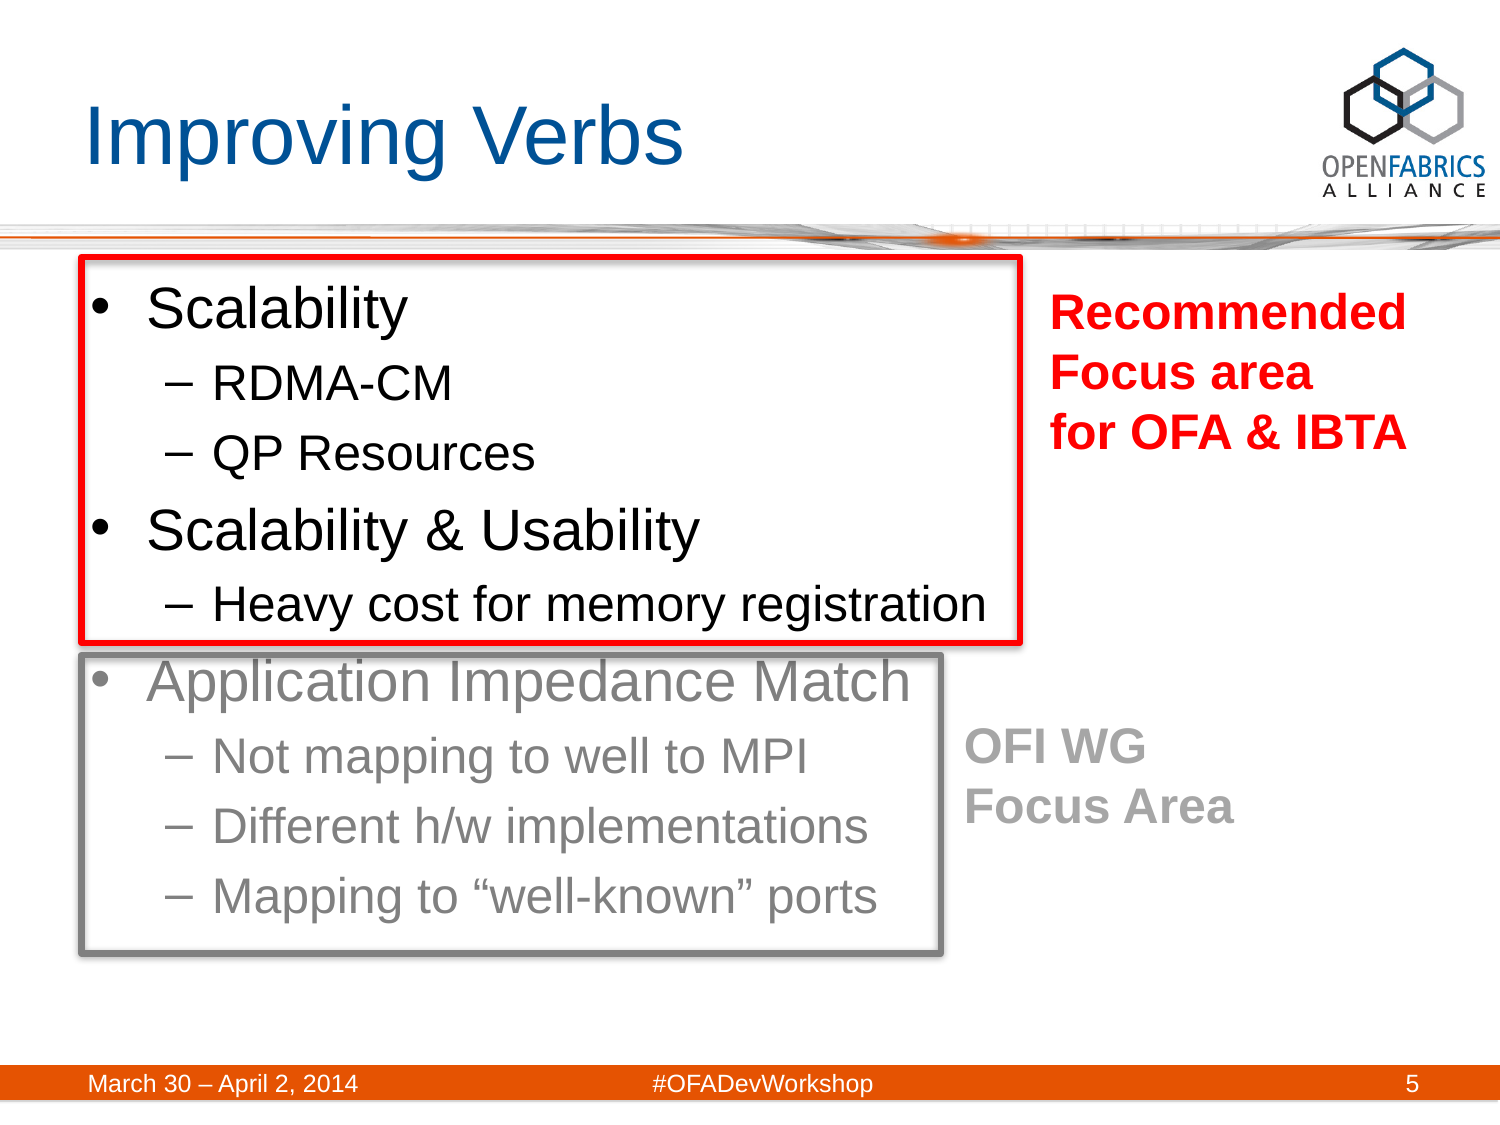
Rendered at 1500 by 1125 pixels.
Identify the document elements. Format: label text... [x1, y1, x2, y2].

text_box Recommended Focus area for OFA & IBTA [1034, 272, 1424, 467]
picture [0, 224, 1500, 236]
title Improving Verbs [68, 37, 1361, 225]
slide_number 5 [1256, 1065, 1435, 1100]
footer March 30 – April 2, 2014 #OFADevWorkshop [72, 1065, 1256, 1100]
picture [0, 239, 1500, 250]
text_box OFI WG Focus Area [948, 706, 1249, 842]
text_box [81, 654, 941, 954]
list Scalability RDMA-CM QP Resources Scalability & Usability Heavy cost for memory registration Application Impedance Match Not mapping to well to MPI Different h/w implementations Mapping to “well-known” ports [75, 262, 1483, 1025]
picture [1361, 37, 1494, 219]
text_box [81, 256, 1021, 644]
